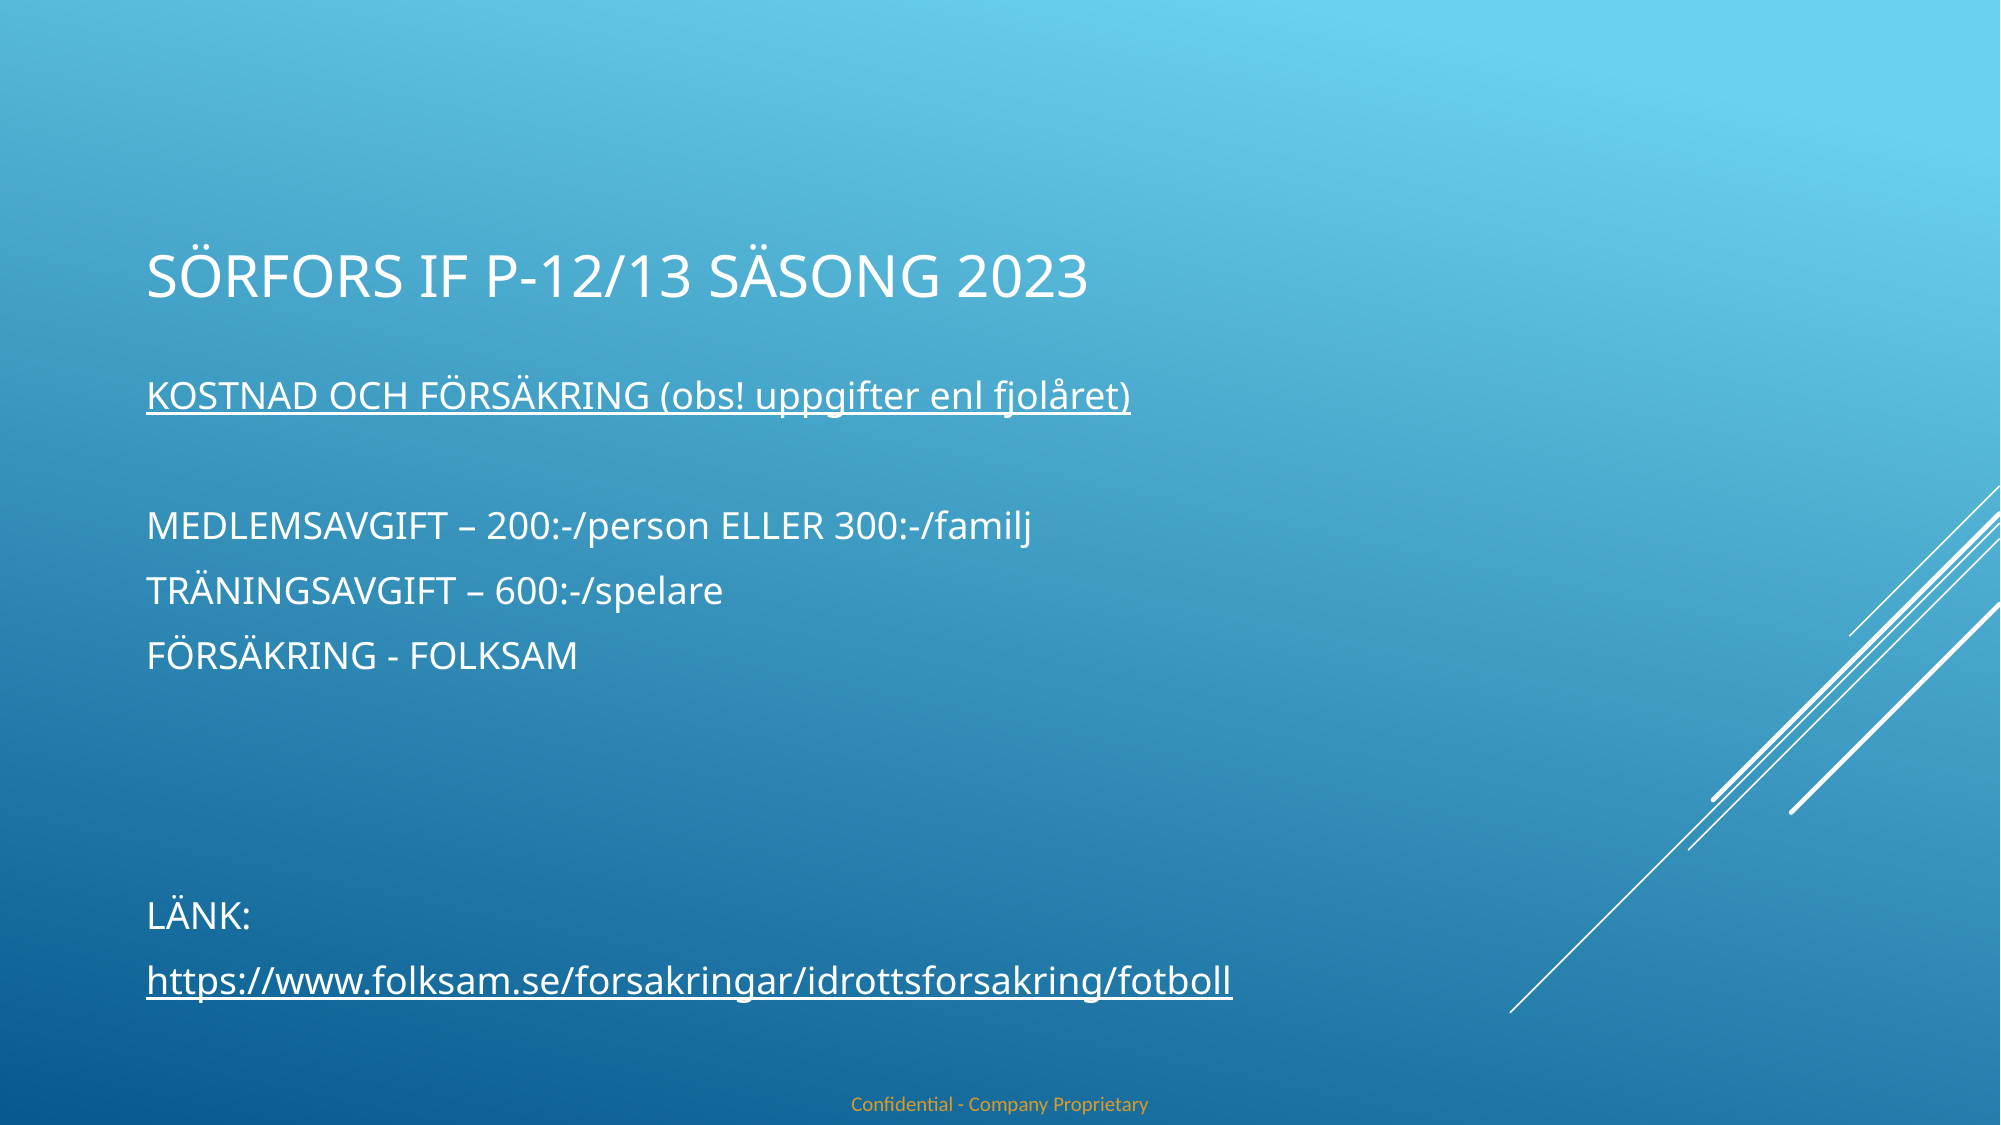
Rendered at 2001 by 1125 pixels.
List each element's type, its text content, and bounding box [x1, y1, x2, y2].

title SÖRFORS IF P-12/13 Säsong 2023 [131, 128, 1321, 317]
list KOSTNAD OCH FÖRSÄKRING (obs! uppgifter enl fjolåret) MEDLEMSAVGIFT – 200:-/person ELLER 300:-/familj TRÄNINGSAVGIFT – 600:-/spelare FÖRSÄKRING - FOLKSAM LÄNK: https://www.folksam.se/forsakringar/idrottsforsakring/fotboll [130, 364, 886, 1094]
text_box [886, 364, 1554, 1094]
